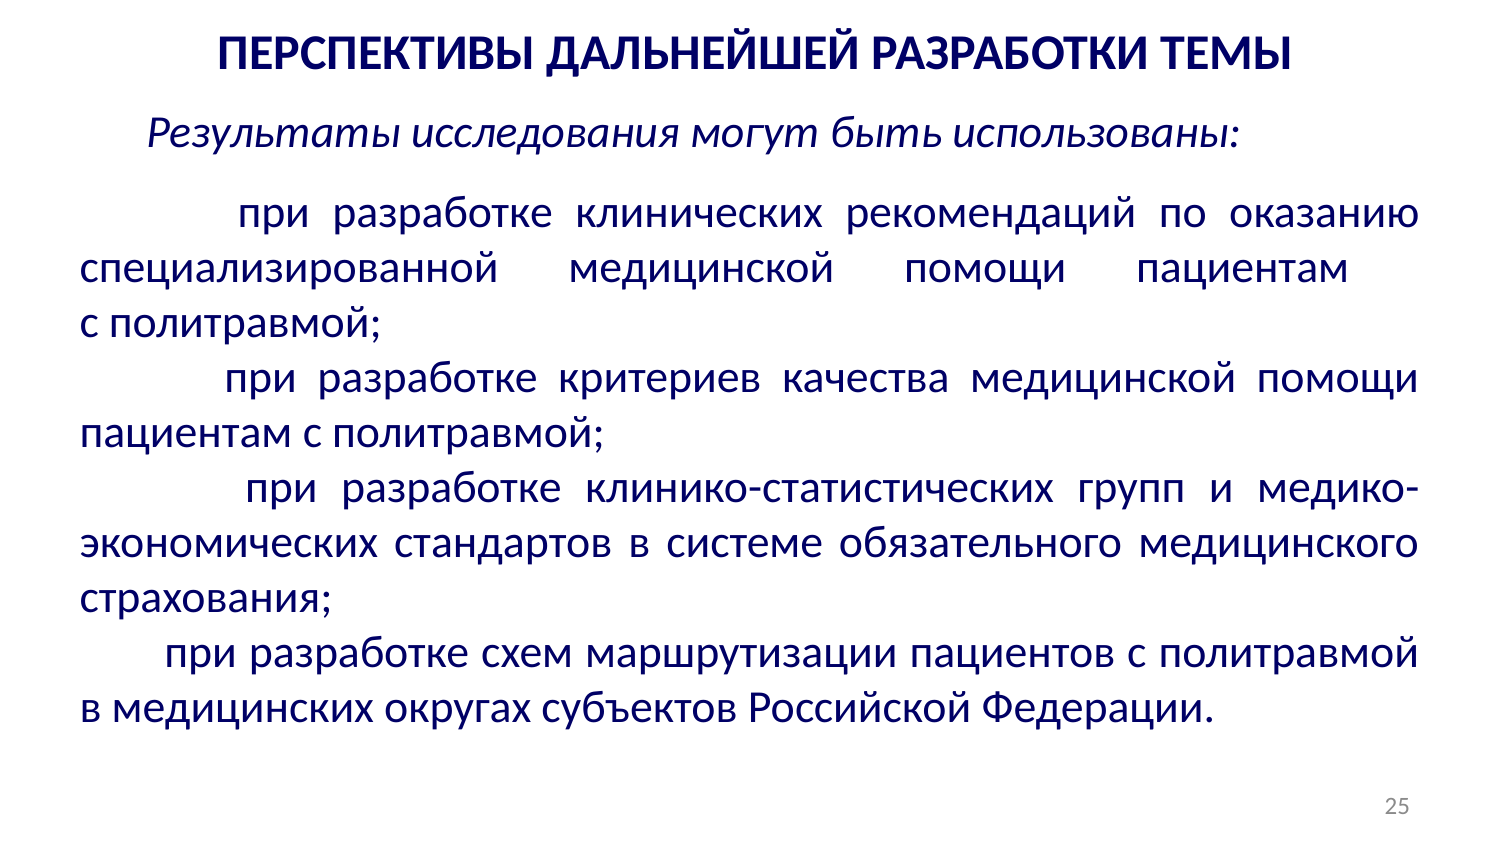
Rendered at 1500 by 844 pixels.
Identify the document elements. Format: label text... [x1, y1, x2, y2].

slide_number 25 [1074, 782, 1425, 827]
text_box Результаты исследования могут быть использованы: при разработке клинических рекомендаций по оказанию специализированной медицинской помощи пациентам с политравмой; при разработке критериев качества медицинской помощи пациентам с политравмой; при разработке клинико-статистических групп и медико-экономических стандартов в системе обязательного медицинского страхования; при разработке схем маршрутизации пациентов с политравмой в медицинских округах субъектов Российской Федерации. [64, 94, 1436, 740]
title ПЕРСПЕКТИВЫ ДАЛЬНЕЙШЕЙ РАЗРАБОТКИ ТЕМЫ [53, 8, 1459, 92]
